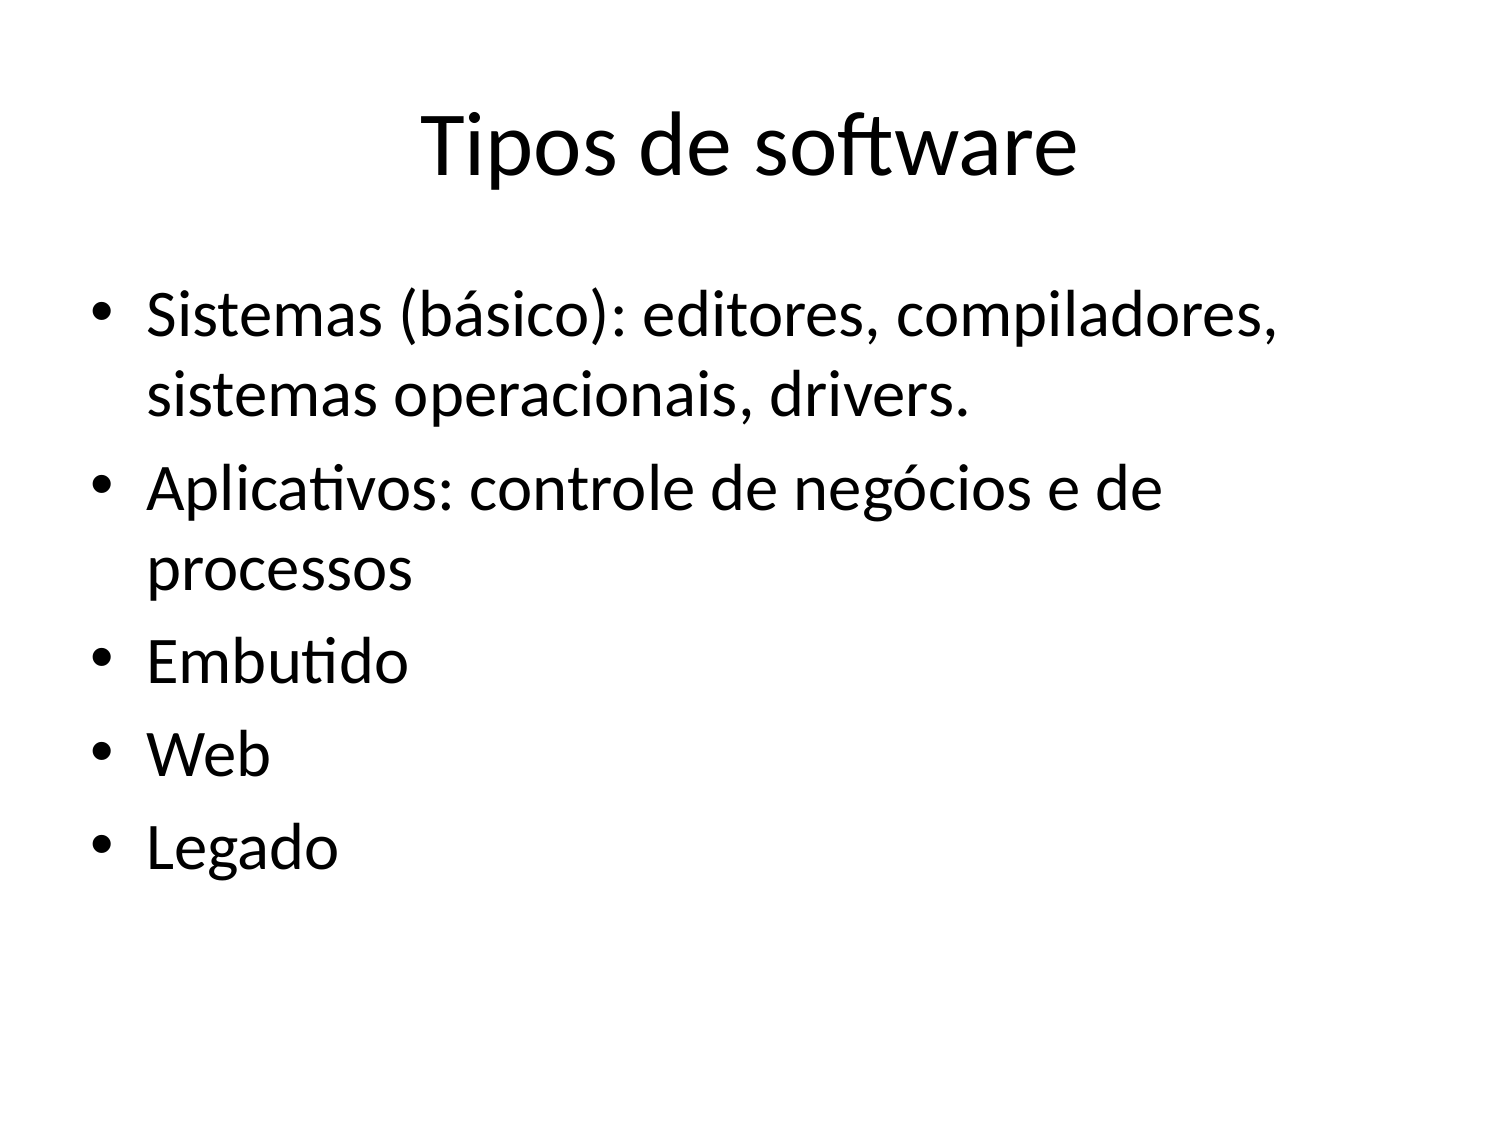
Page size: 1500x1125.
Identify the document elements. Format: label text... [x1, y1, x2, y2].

title Tipos de software [75, 45, 1425, 233]
list Sistemas (básico): editores, compiladores, sistemas operacionais, drivers. Aplicativos: controle de negócios e de processos Embutido Web Legado [75, 262, 1425, 1005]
